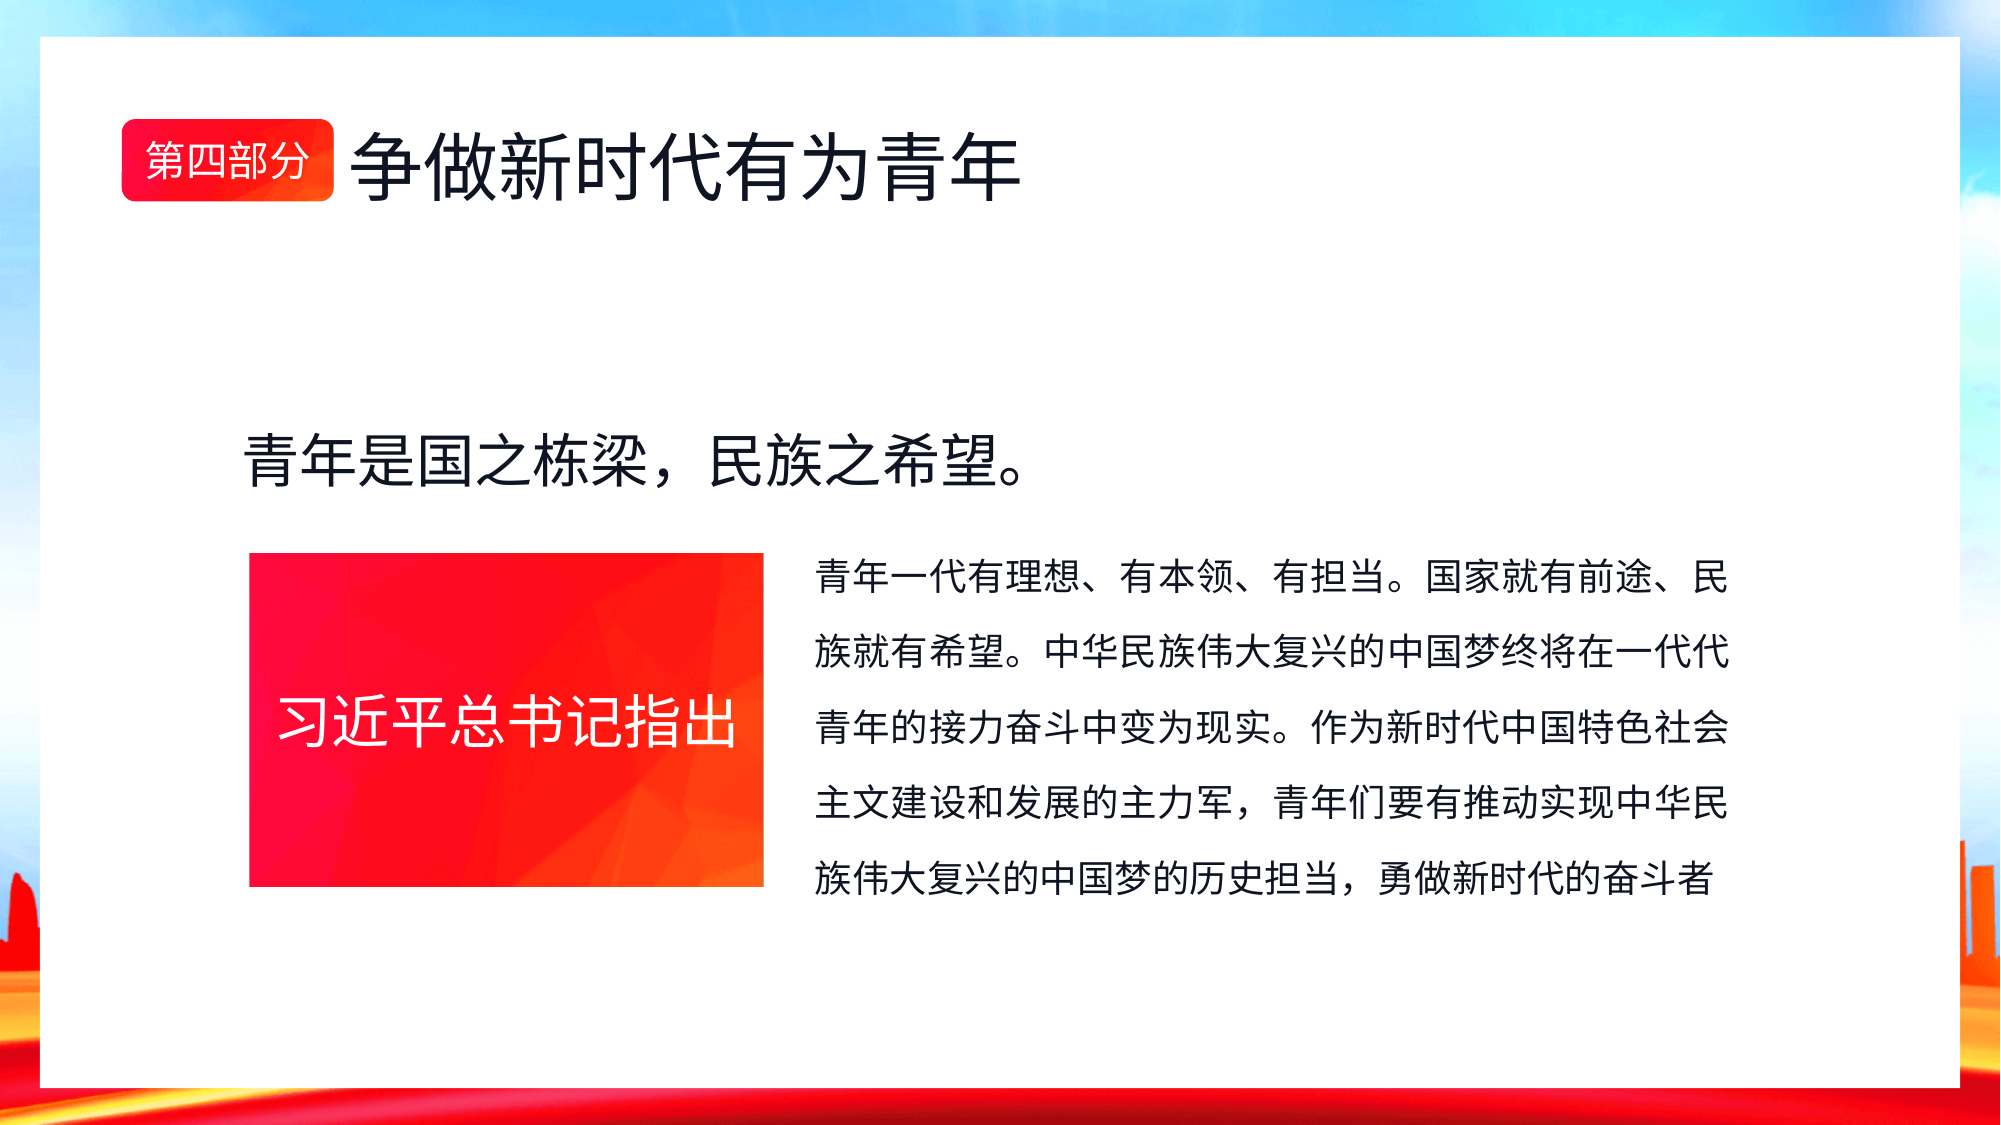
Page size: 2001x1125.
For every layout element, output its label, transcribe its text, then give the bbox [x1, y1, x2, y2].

text_box 青年是国之栋梁，民族之希望。 [207, 416, 1091, 502]
picture [0, 0, 2000, 1125]
text_box 青年一代有理想、有本领、有担当。国家就有前途、民族就有希望。中华民族伟大复兴的中国梦终将在一代代青年的接力奋斗中变为现实。作为新时代中国特色社会主文建设和发展的主力军，青年们要有推动实现中华民族伟大复兴的中国梦的历史担当，勇做新时代的奋斗者 [799, 514, 1745, 908]
text_box 习近平总书记指出 [249, 553, 765, 887]
